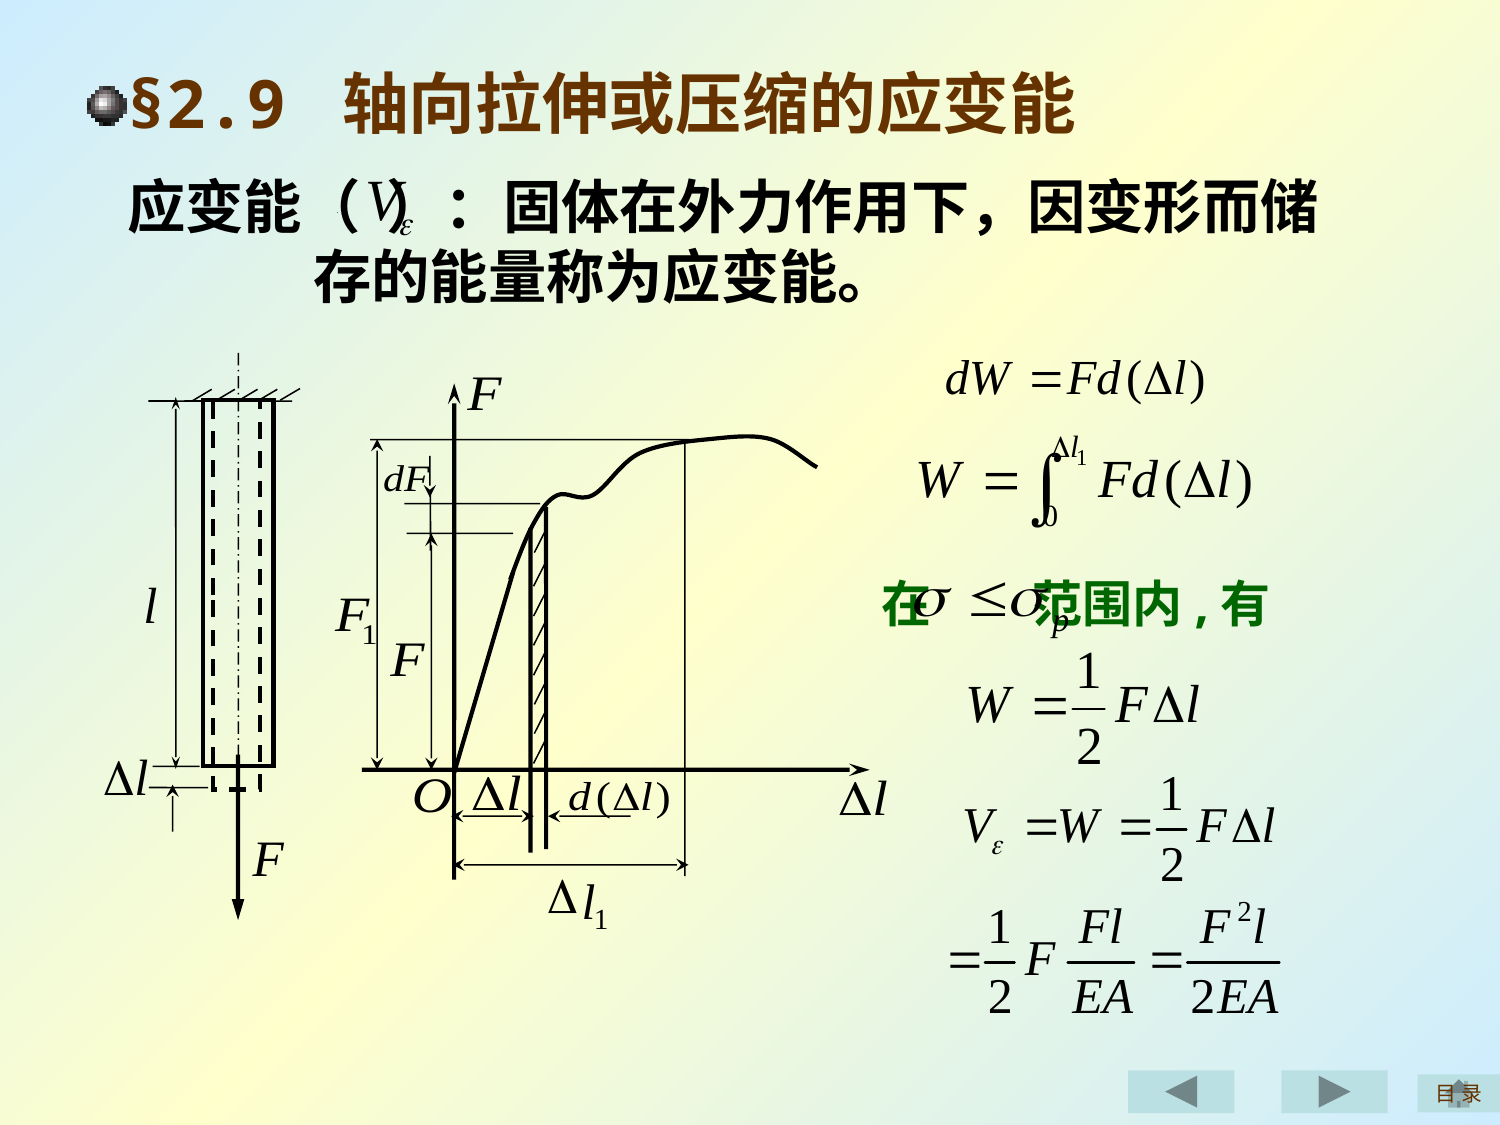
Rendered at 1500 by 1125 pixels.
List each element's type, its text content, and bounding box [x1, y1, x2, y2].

picture [79, 78, 127, 126]
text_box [959, 762, 1288, 887]
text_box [324, 364, 900, 939]
text_box §2.9 轴向拉伸或压缩的应变能 [64, 54, 1164, 150]
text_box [937, 349, 1213, 416]
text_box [937, 887, 1292, 1025]
text_box [1281, 1070, 1388, 1114]
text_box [112, 162, 1400, 318]
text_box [912, 421, 1263, 538]
text_box [1128, 1070, 1235, 1114]
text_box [900, 557, 1325, 650]
text_box 目 录 [1417, 1074, 1500, 1113]
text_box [962, 637, 1213, 762]
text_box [95, 353, 300, 920]
